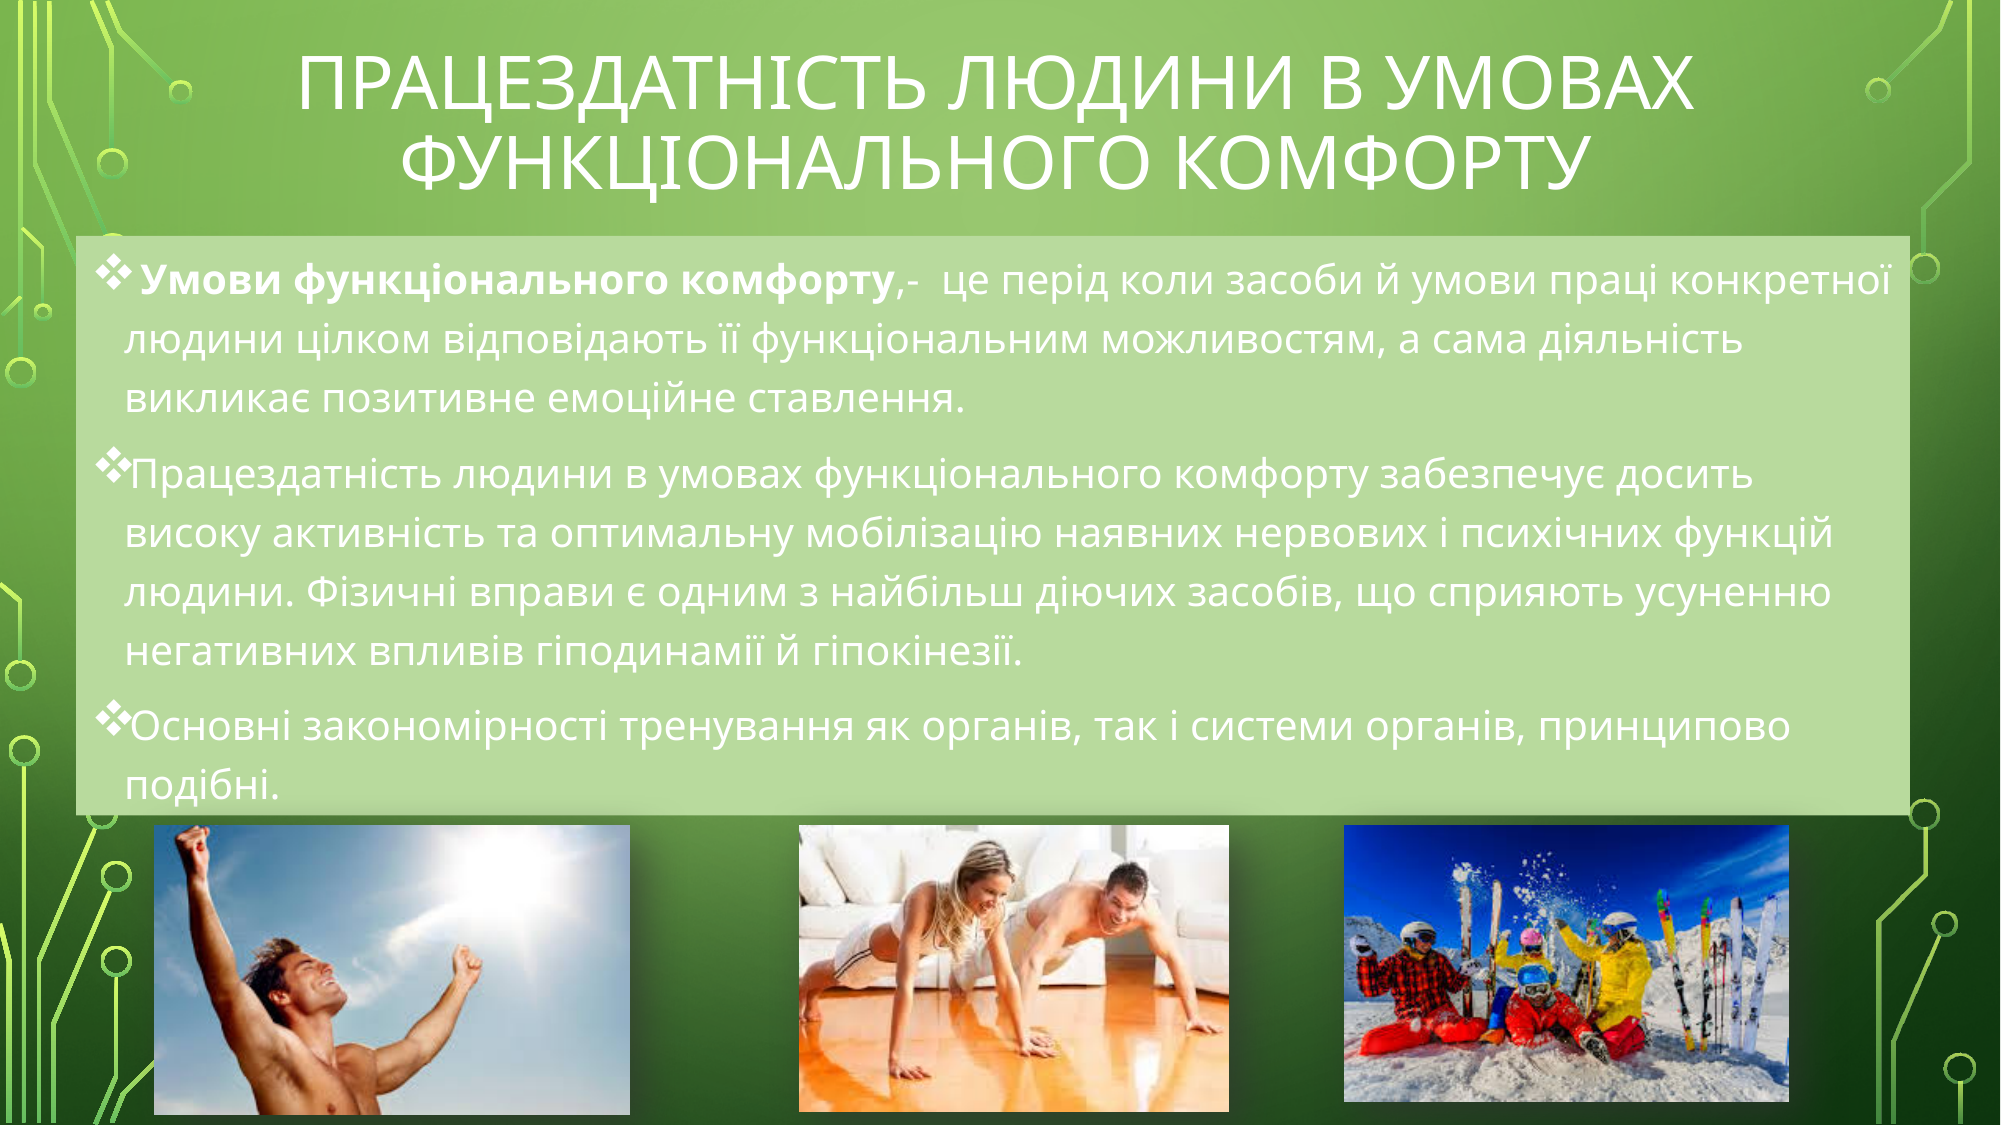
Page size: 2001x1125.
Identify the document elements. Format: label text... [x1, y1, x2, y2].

picture [1344, 825, 1789, 1103]
picture [799, 825, 1230, 1112]
title працездатність людини в умовах функціонального комфорту [179, 38, 1813, 214]
list Умови функціонального комфорту,- це перід коли засоби й умови праці конкретної людини цілком відповідають її функціональним можливостям, а сама діяльність викликає позитивне емоційне ставлення. Працездатність людини в умовах функціонального комфорту забезпечує досить високу активність та оптимальну мобілізацію наявних нервових і психічних функцій людини. Фізичні вправи є одним з найбільш діючих засобів, що сприяють усуненню негативних впливів гіподинамії й гіпокінезії. Основні закономірності тренування як органів, так і системи органів, принципово подібні. [76, 235, 1910, 816]
picture [153, 825, 630, 1115]
